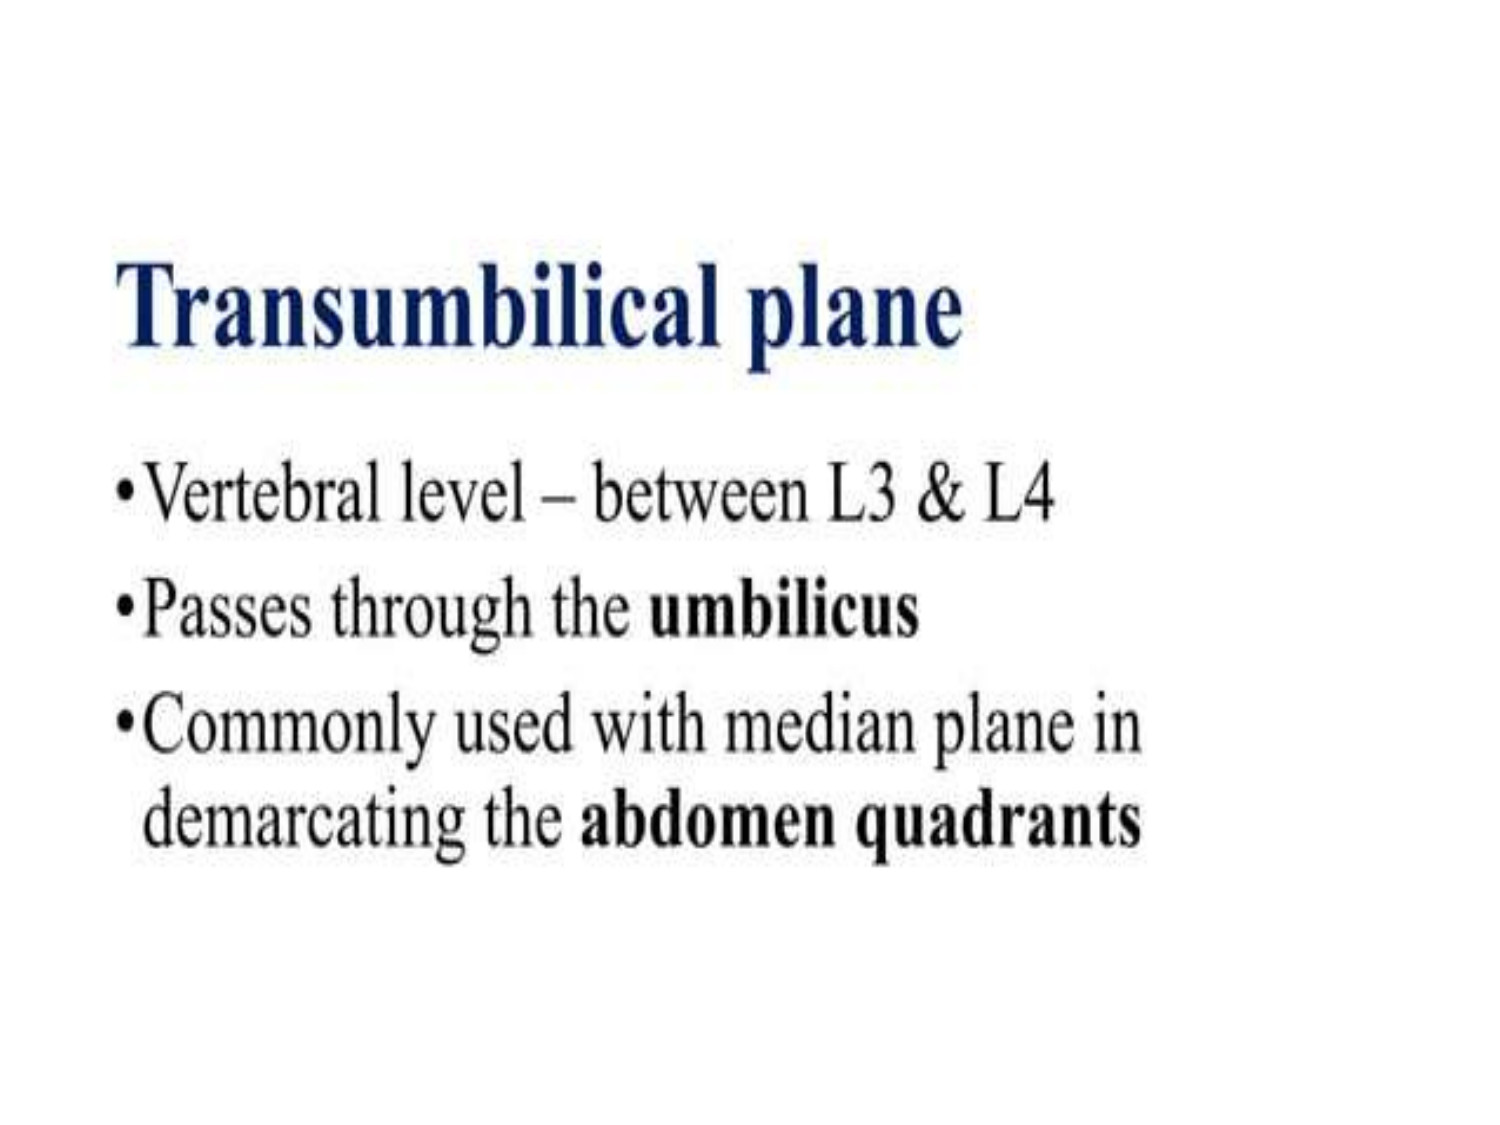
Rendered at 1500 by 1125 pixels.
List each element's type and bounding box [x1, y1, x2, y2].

picture [0, 139, 1500, 1125]
